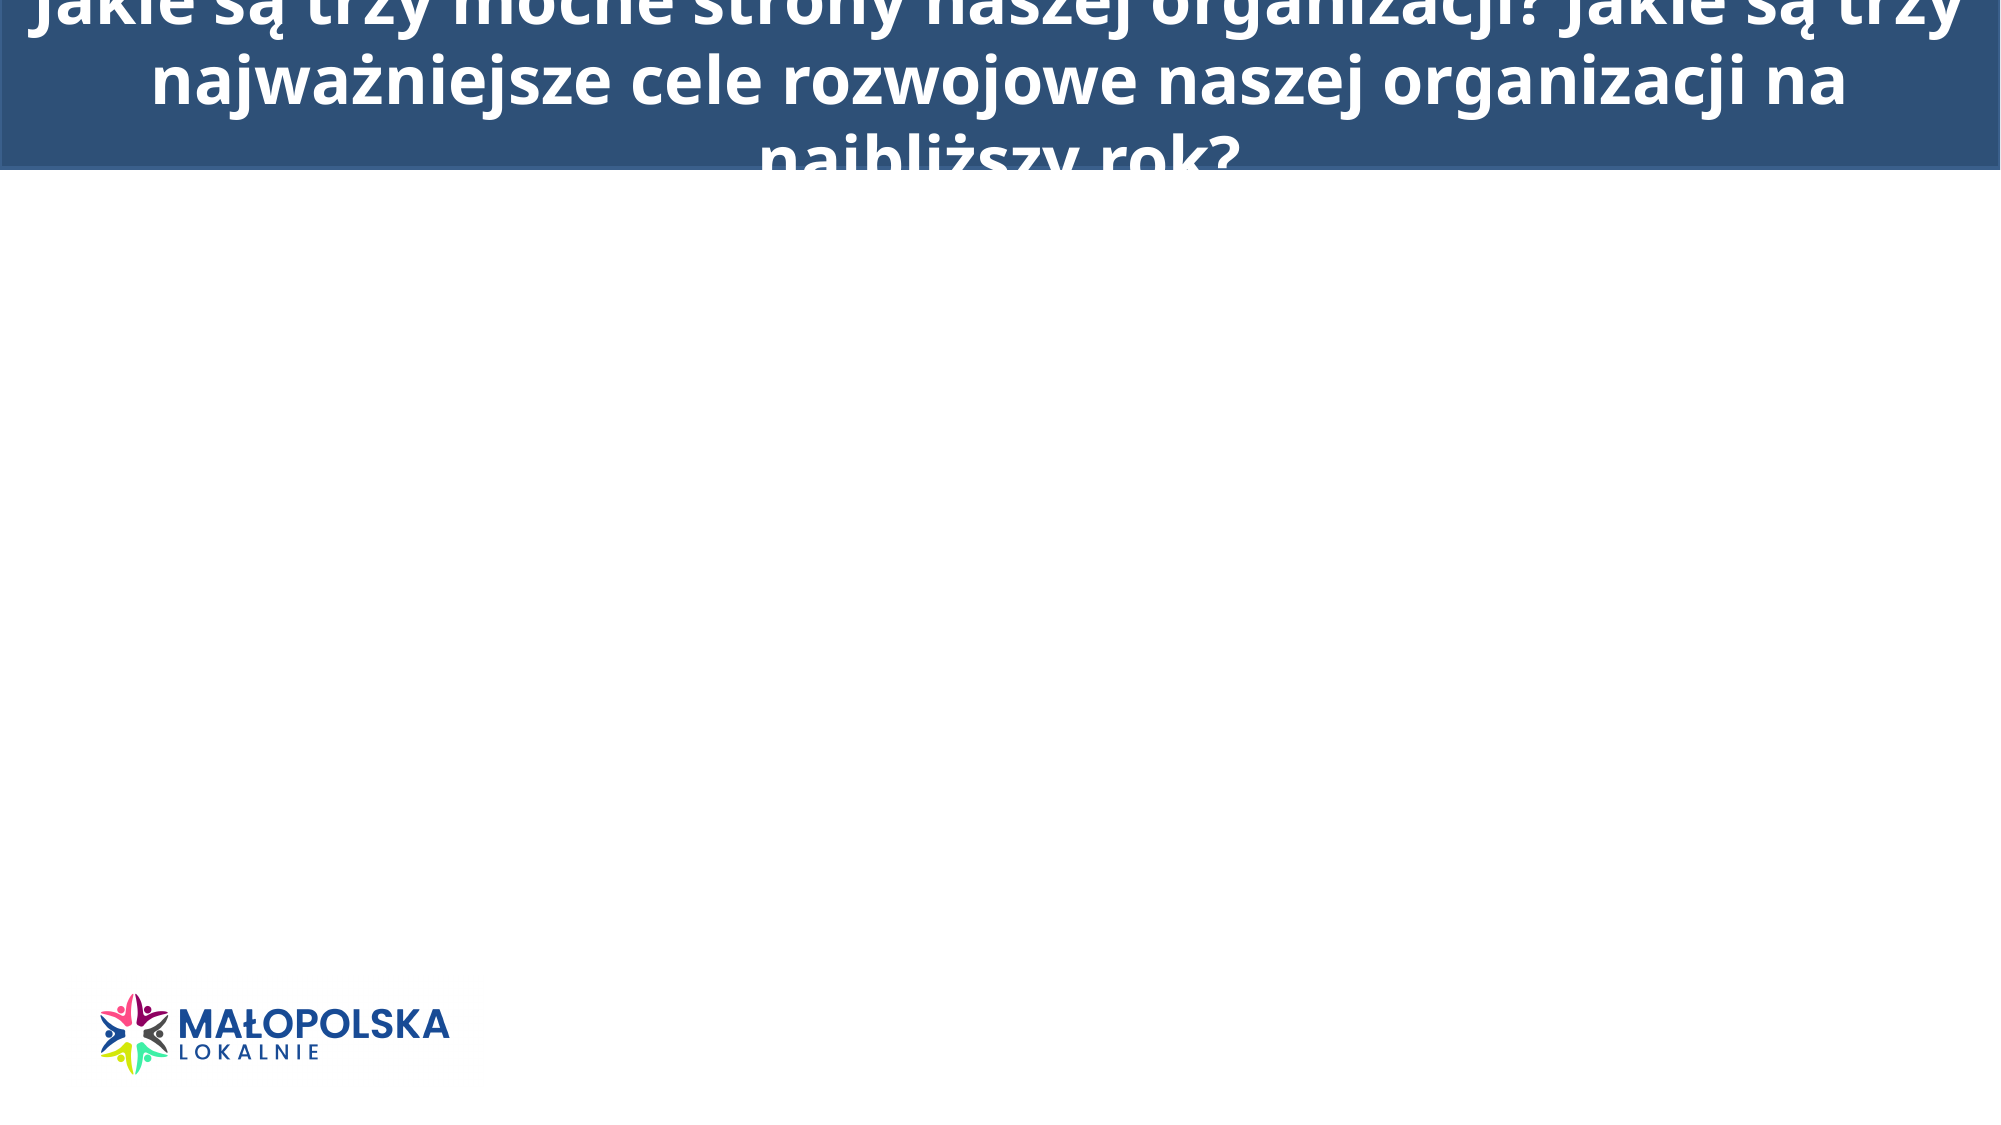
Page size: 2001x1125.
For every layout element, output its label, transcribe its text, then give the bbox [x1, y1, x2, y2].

title Jakie są trzy mocne strony naszej organizacji? Jakie są trzy najważniejsze cele rozwojowe naszej organizacji na najbliższy rok? [0, 0, 2000, 172]
picture [66, 975, 484, 1087]
